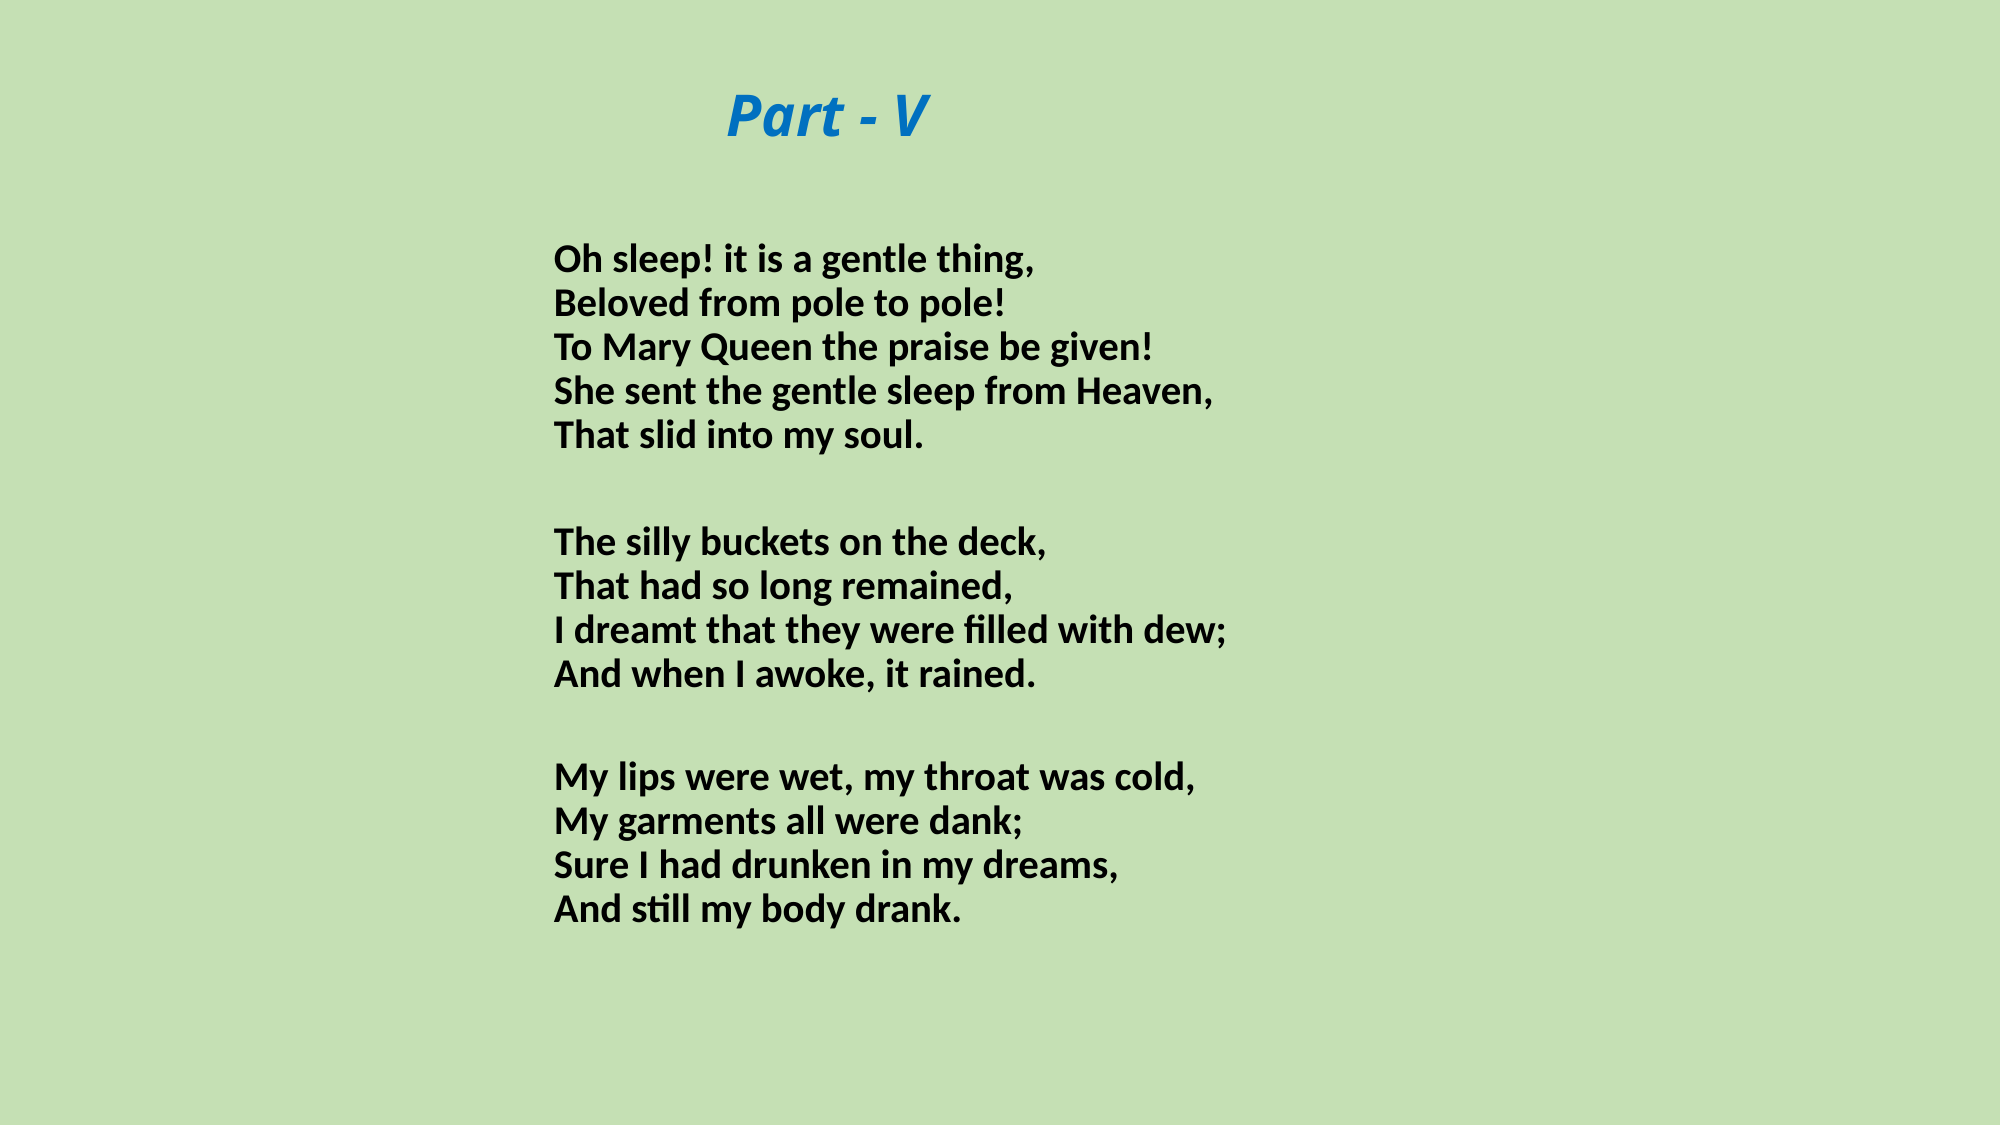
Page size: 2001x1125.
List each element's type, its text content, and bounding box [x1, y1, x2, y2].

title Part - V [711, 79, 2000, 157]
list Oh sleep! it is a gentle thing, Beloved from pole to pole! To Mary Queen the praise be given! She sent the gentle sleep from Heaven, That slid into my soul. The silly buckets on the deck, That had so long remained, I dreamt that they were filled with dew; And when I awoke, it rained. My lips were wet, my throat was cold, My garments all were dank; Sure I had drunken in my dreams, And still my body drank. [539, 229, 2000, 944]
